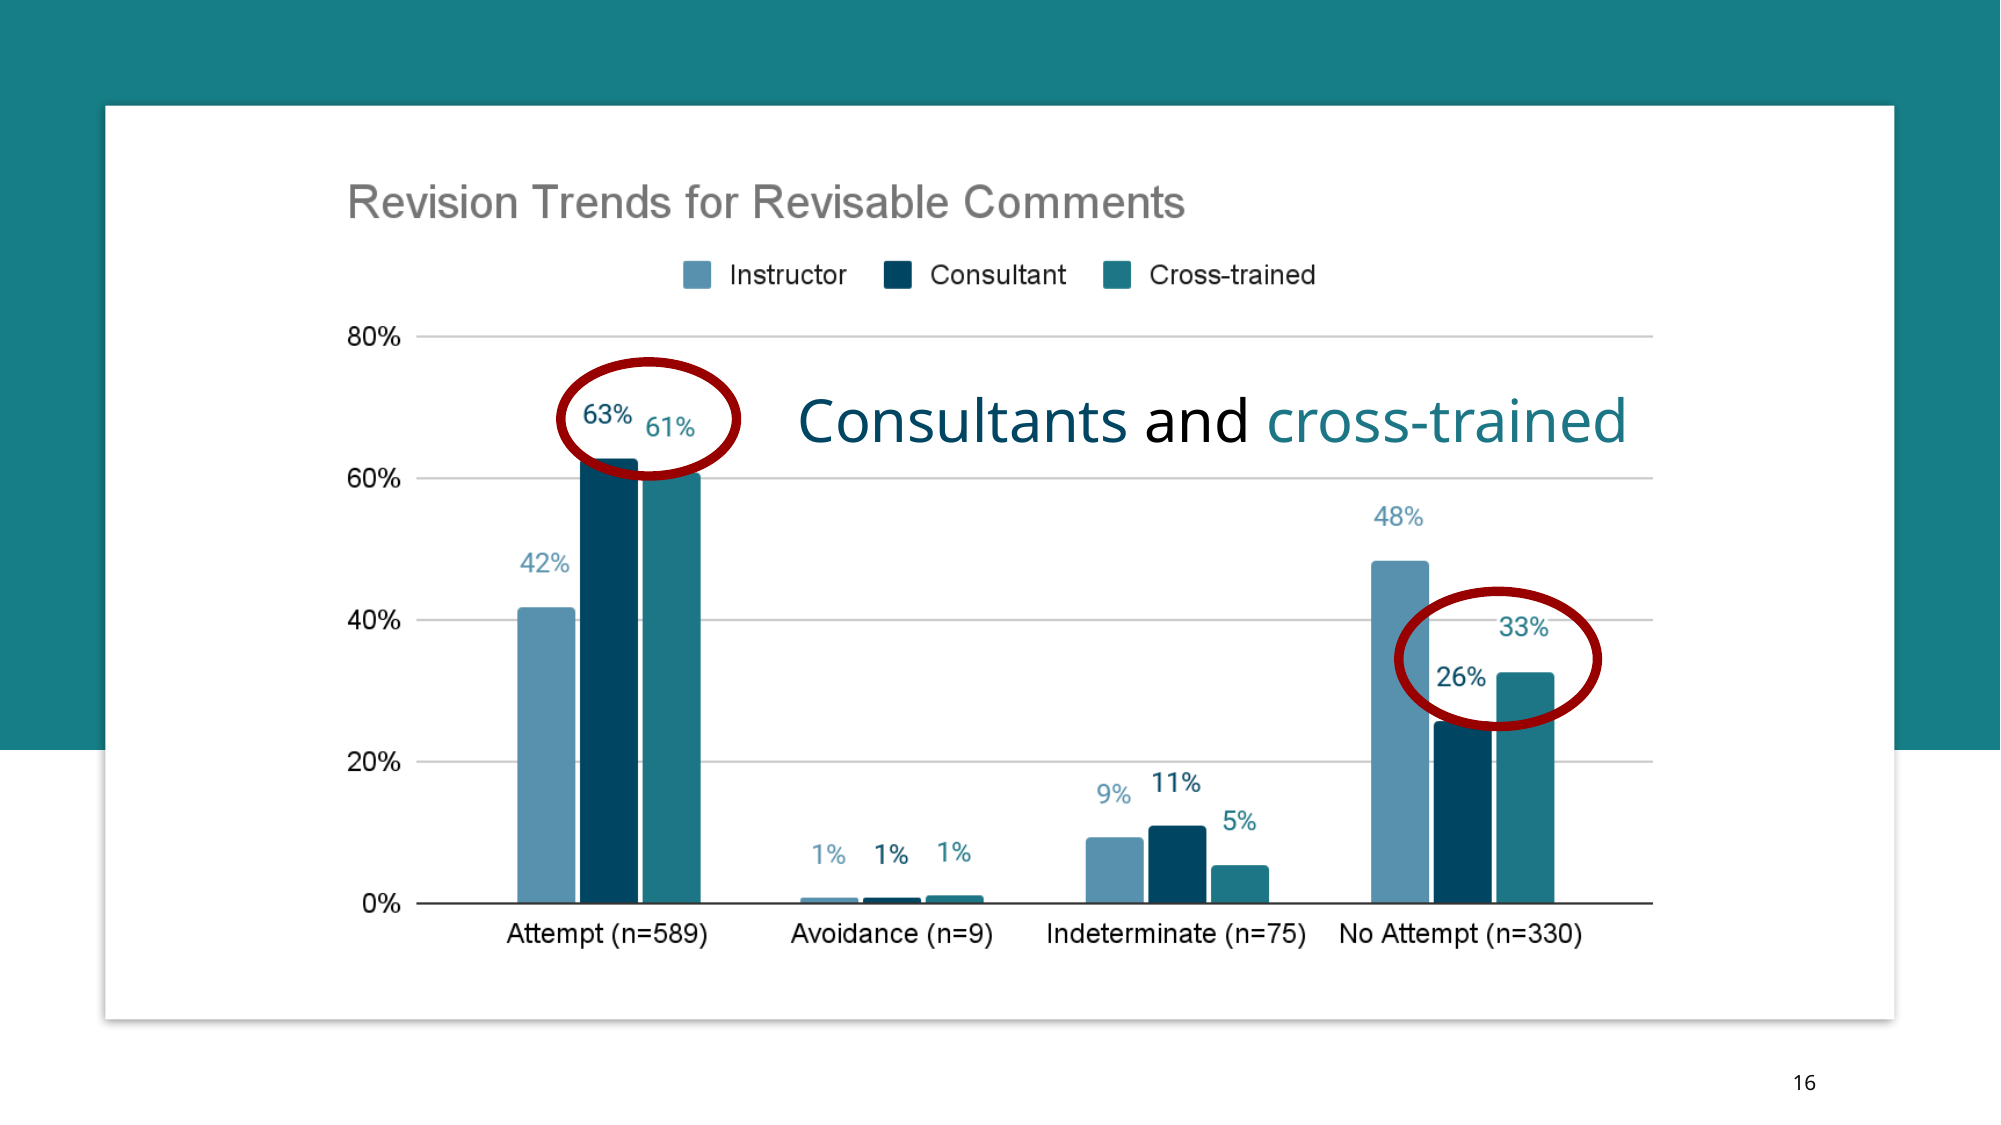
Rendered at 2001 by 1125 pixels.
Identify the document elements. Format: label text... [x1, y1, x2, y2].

text_box [0, 0, 2000, 751]
picture [304, 131, 1696, 994]
text_box [104, 104, 1896, 1021]
slide_number 16 [1777, 1061, 1938, 1107]
